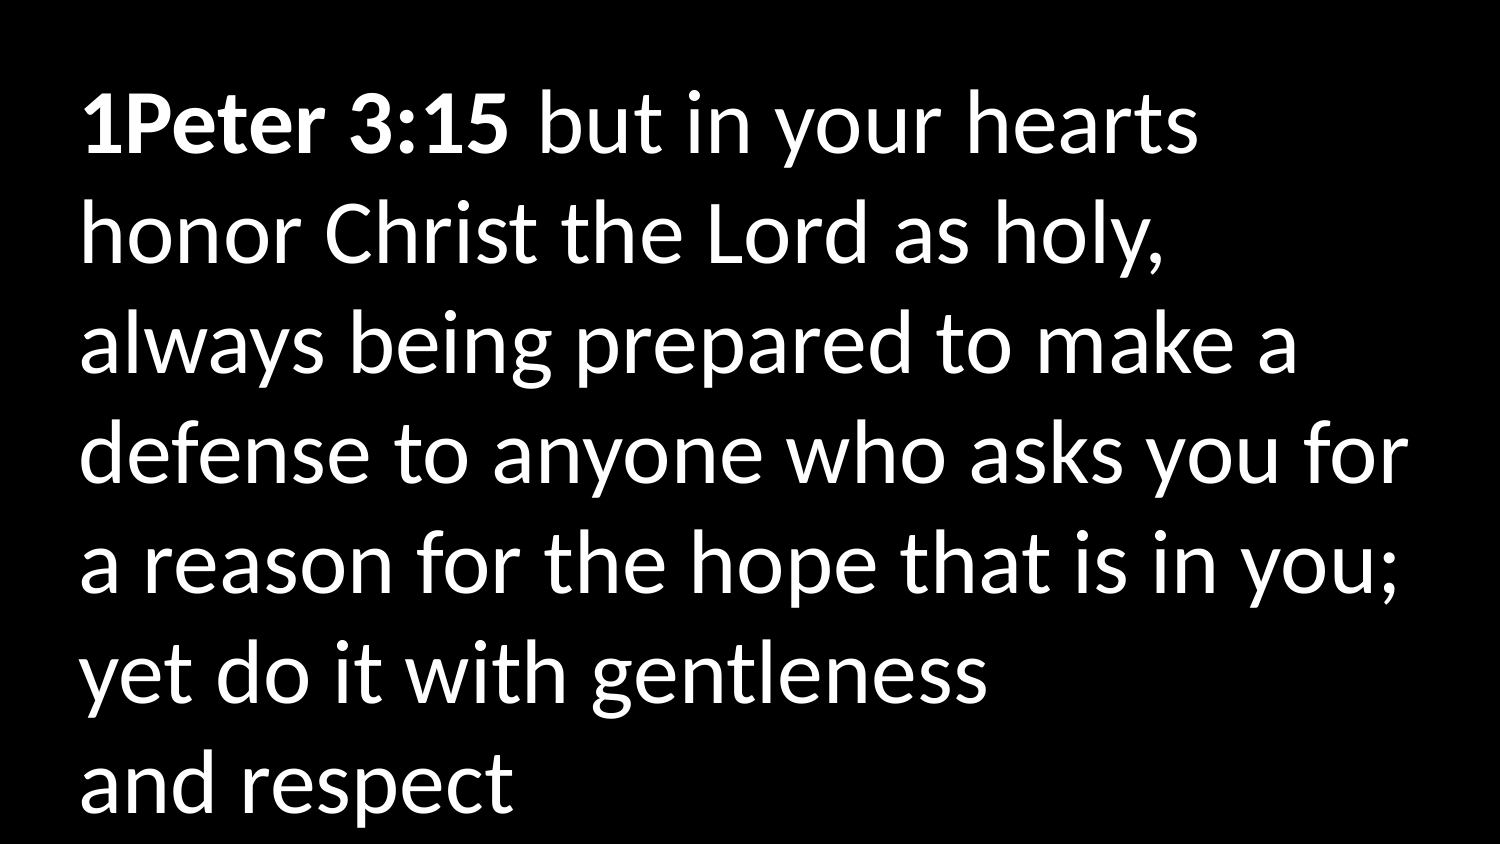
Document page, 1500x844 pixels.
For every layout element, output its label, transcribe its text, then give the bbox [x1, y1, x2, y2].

text_box 1Peter 3:15 but in your hearts honor Christ the Lord as holy, always being prepared to make a defense to anyone who asks you for a reason for the hope that is in you; yet do it with gentleness and respect [63, 54, 1437, 839]
